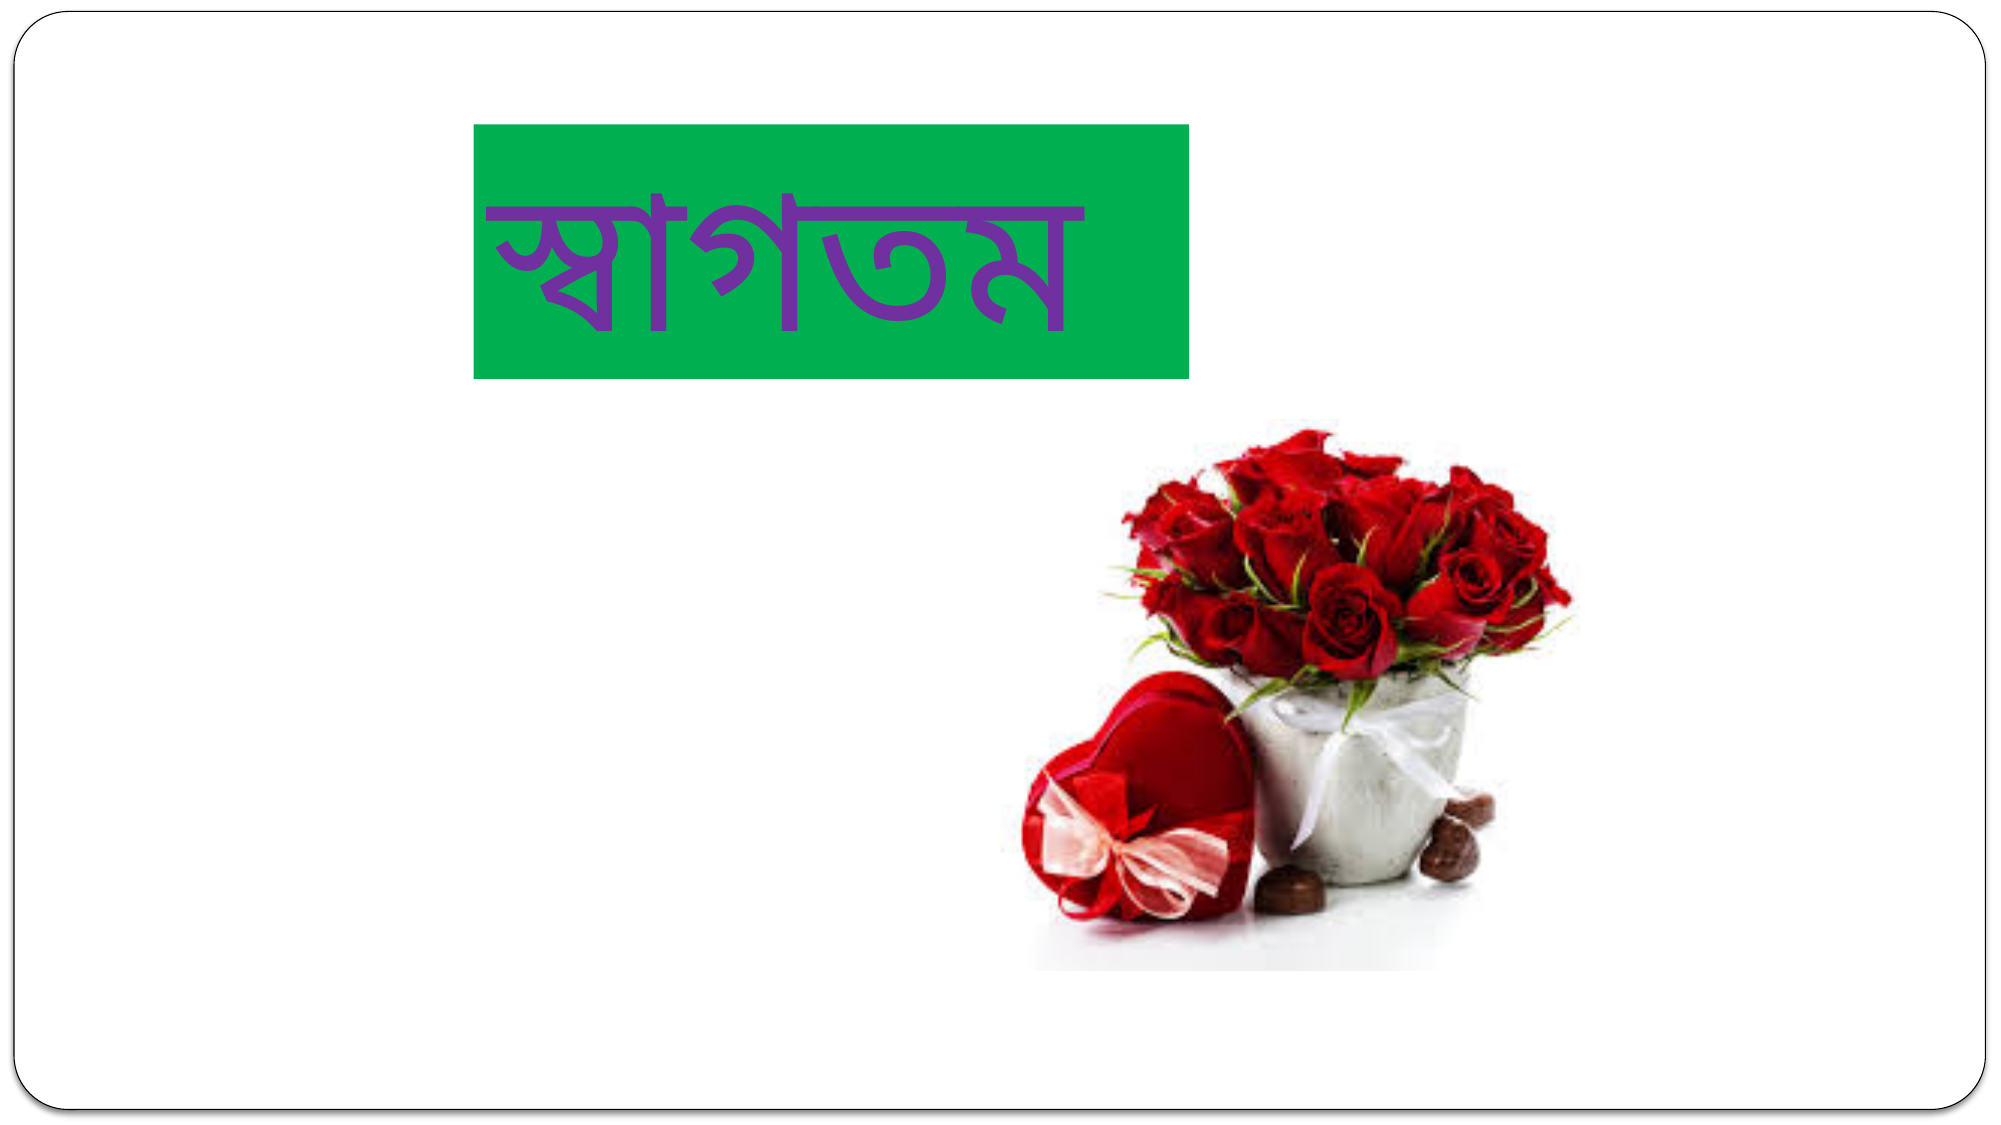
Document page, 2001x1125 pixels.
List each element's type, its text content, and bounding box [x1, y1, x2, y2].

text_box স্বাগতম [473, 124, 1190, 379]
picture [784, 419, 1614, 971]
